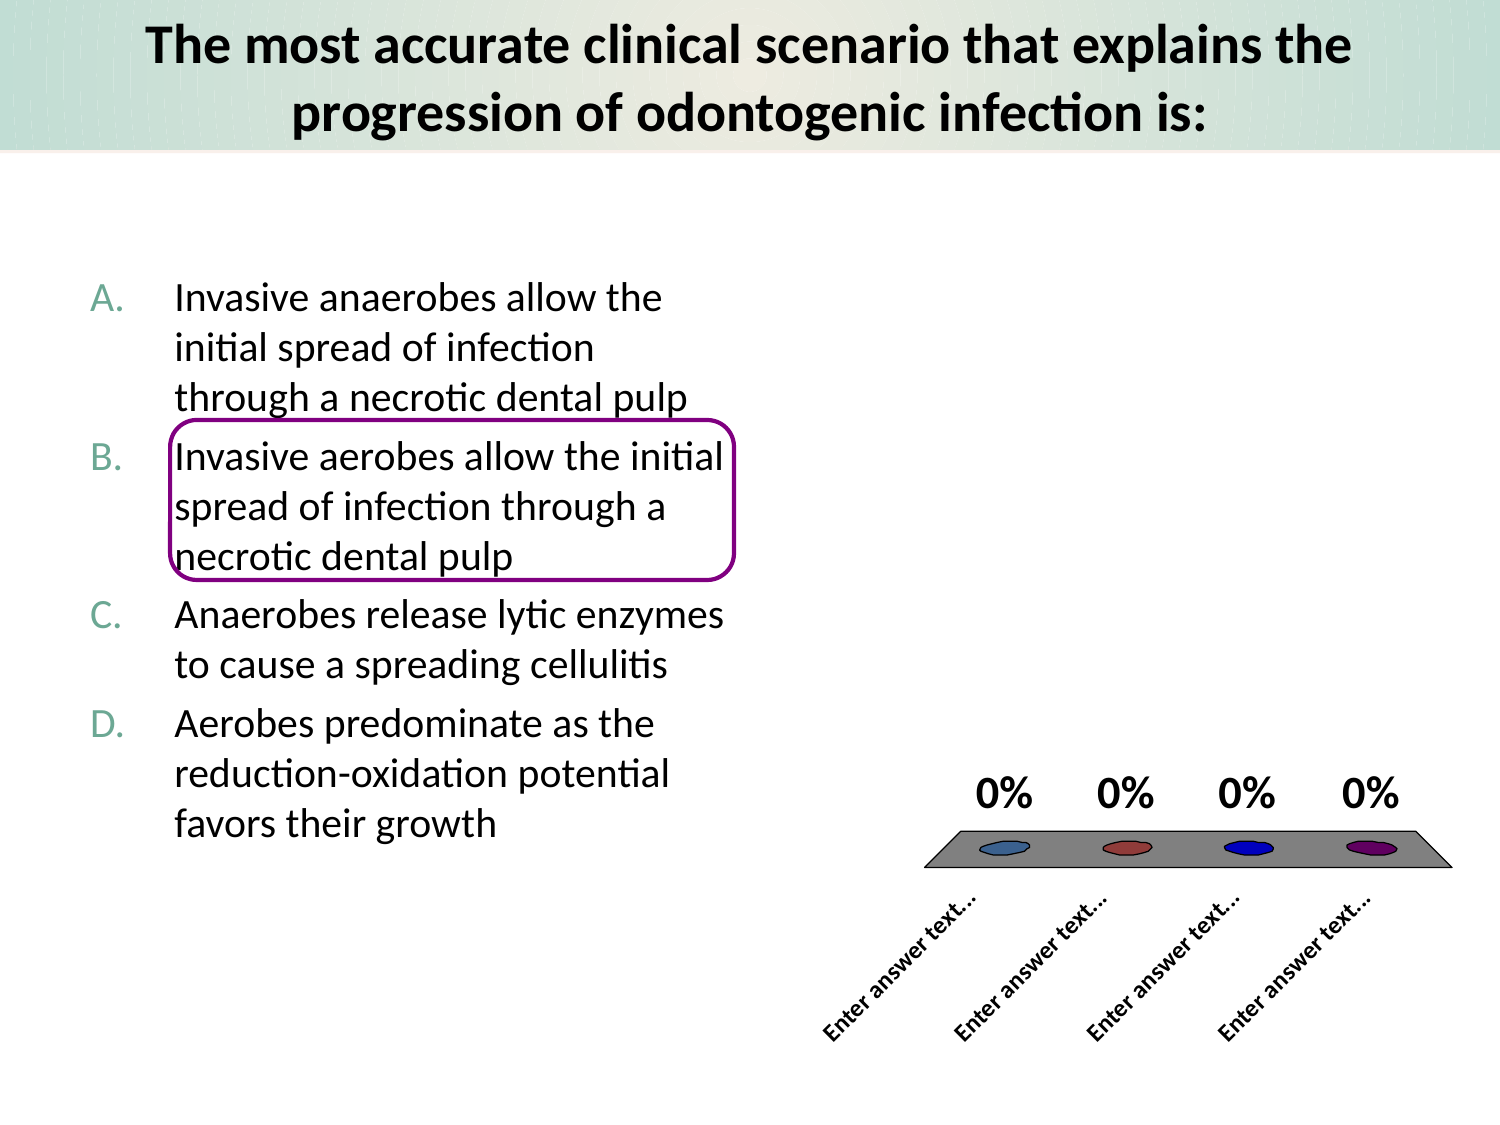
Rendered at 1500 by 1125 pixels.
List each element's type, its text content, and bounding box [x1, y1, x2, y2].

list Invasive anaerobes allow the initial spread of infection through a necrotic dental pulp Invasive aerobes allow the initial spread of infection through a necrotic dental pulp Anaerobes release lytic enzymes to cause a spreading cellulitis Aerobes predominate as the reduction-oxidation potential favors their growth [75, 262, 737, 1005]
title The most accurate clinical scenario that explains the progression of odontogenic infection is: [0, 0, 1500, 150]
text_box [739, 262, 1490, 1107]
text_box [167, 417, 734, 583]
